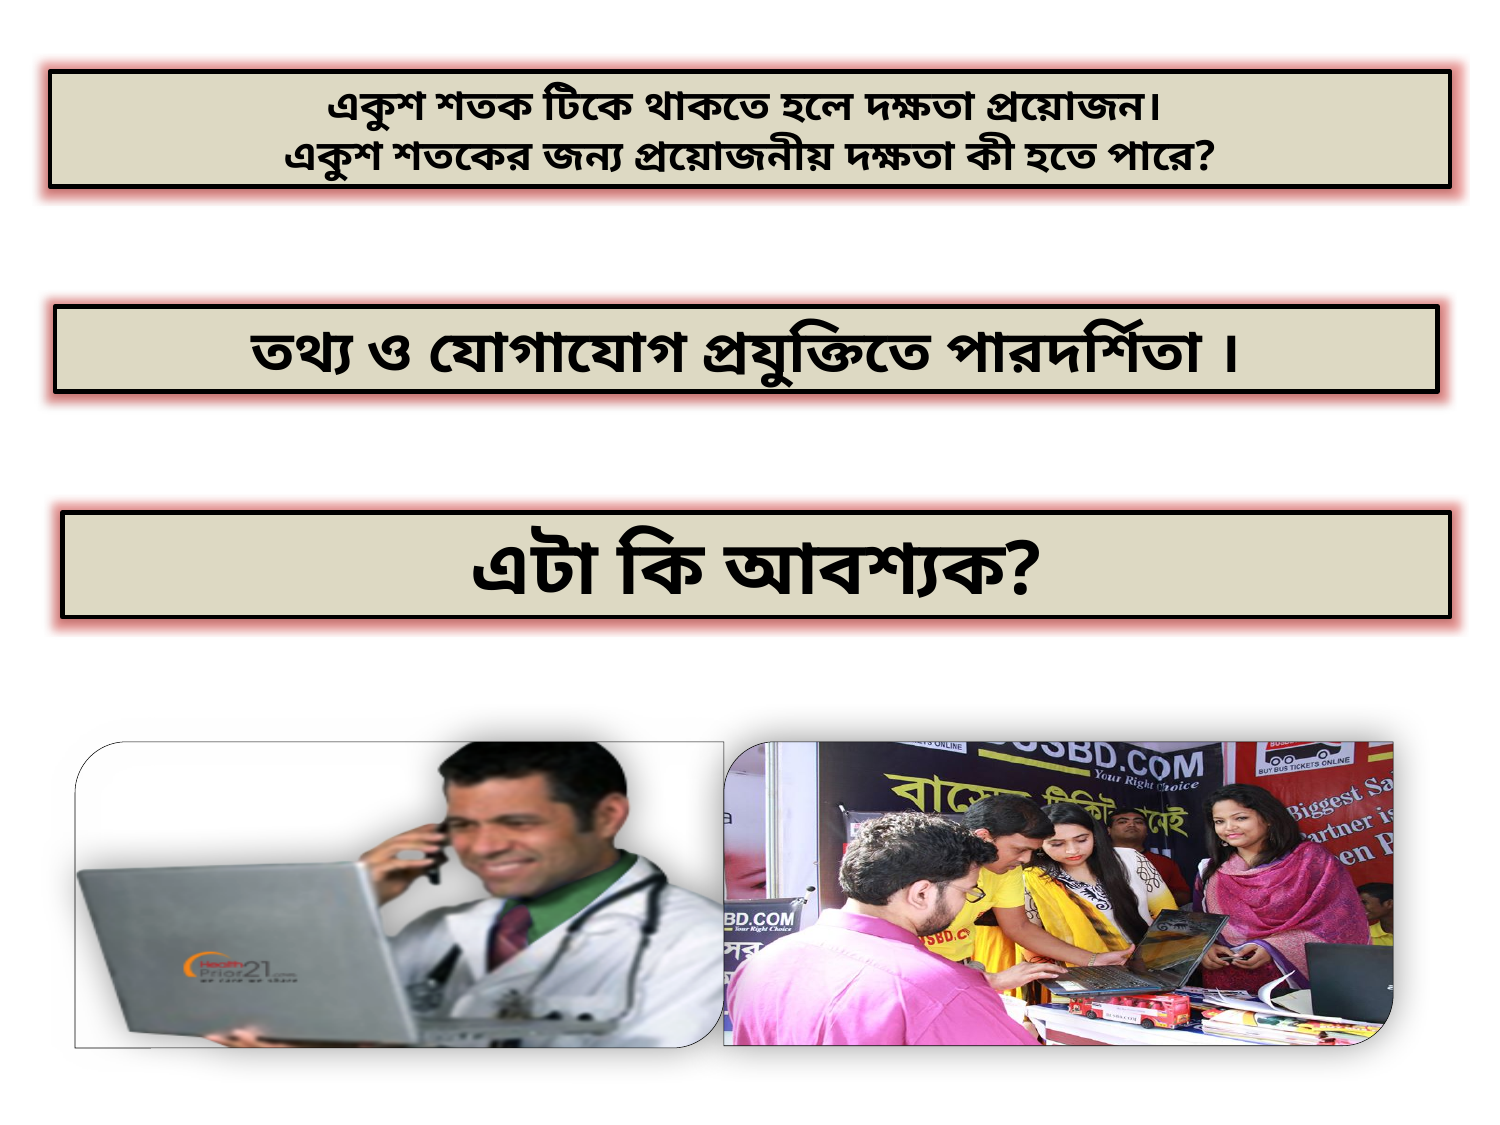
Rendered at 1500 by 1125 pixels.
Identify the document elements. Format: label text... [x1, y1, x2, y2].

text_box তথ্য ও যোগাযোগ প্রযুক্তিতে পারদর্শিতা । [54, 306, 1438, 392]
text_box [74, 741, 1394, 1049]
text_box একুশ শতক টিকে থাকতে হলে দক্ষতা প্রয়োজন। একুশ শতকের জন্য প্রয়োজনীয় দক্ষতা কী হতে পারে? [49, 71, 1451, 187]
text_box এটা কি আবশ্যক? [62, 512, 1451, 618]
